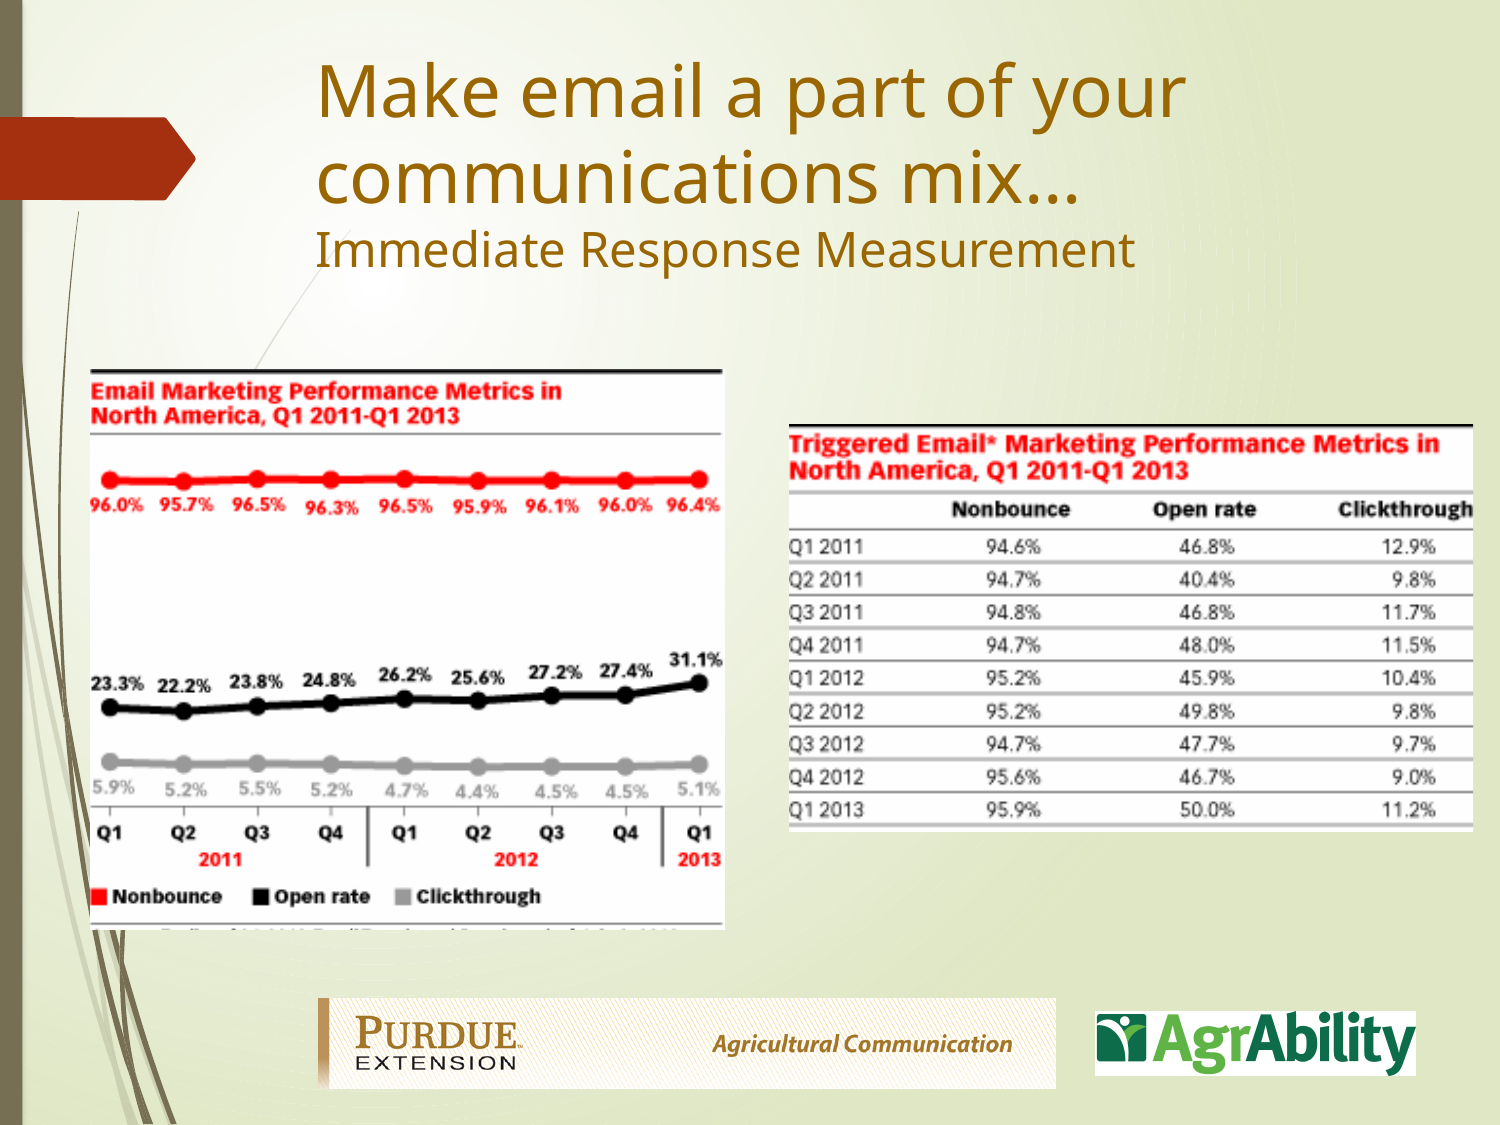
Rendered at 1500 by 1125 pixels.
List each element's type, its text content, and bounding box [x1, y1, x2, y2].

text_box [318, 998, 1416, 1090]
title Make email a part of your communications mix… Immediate Response Measurement [300, 37, 1500, 288]
picture [89, 369, 726, 930]
picture [788, 423, 1474, 833]
